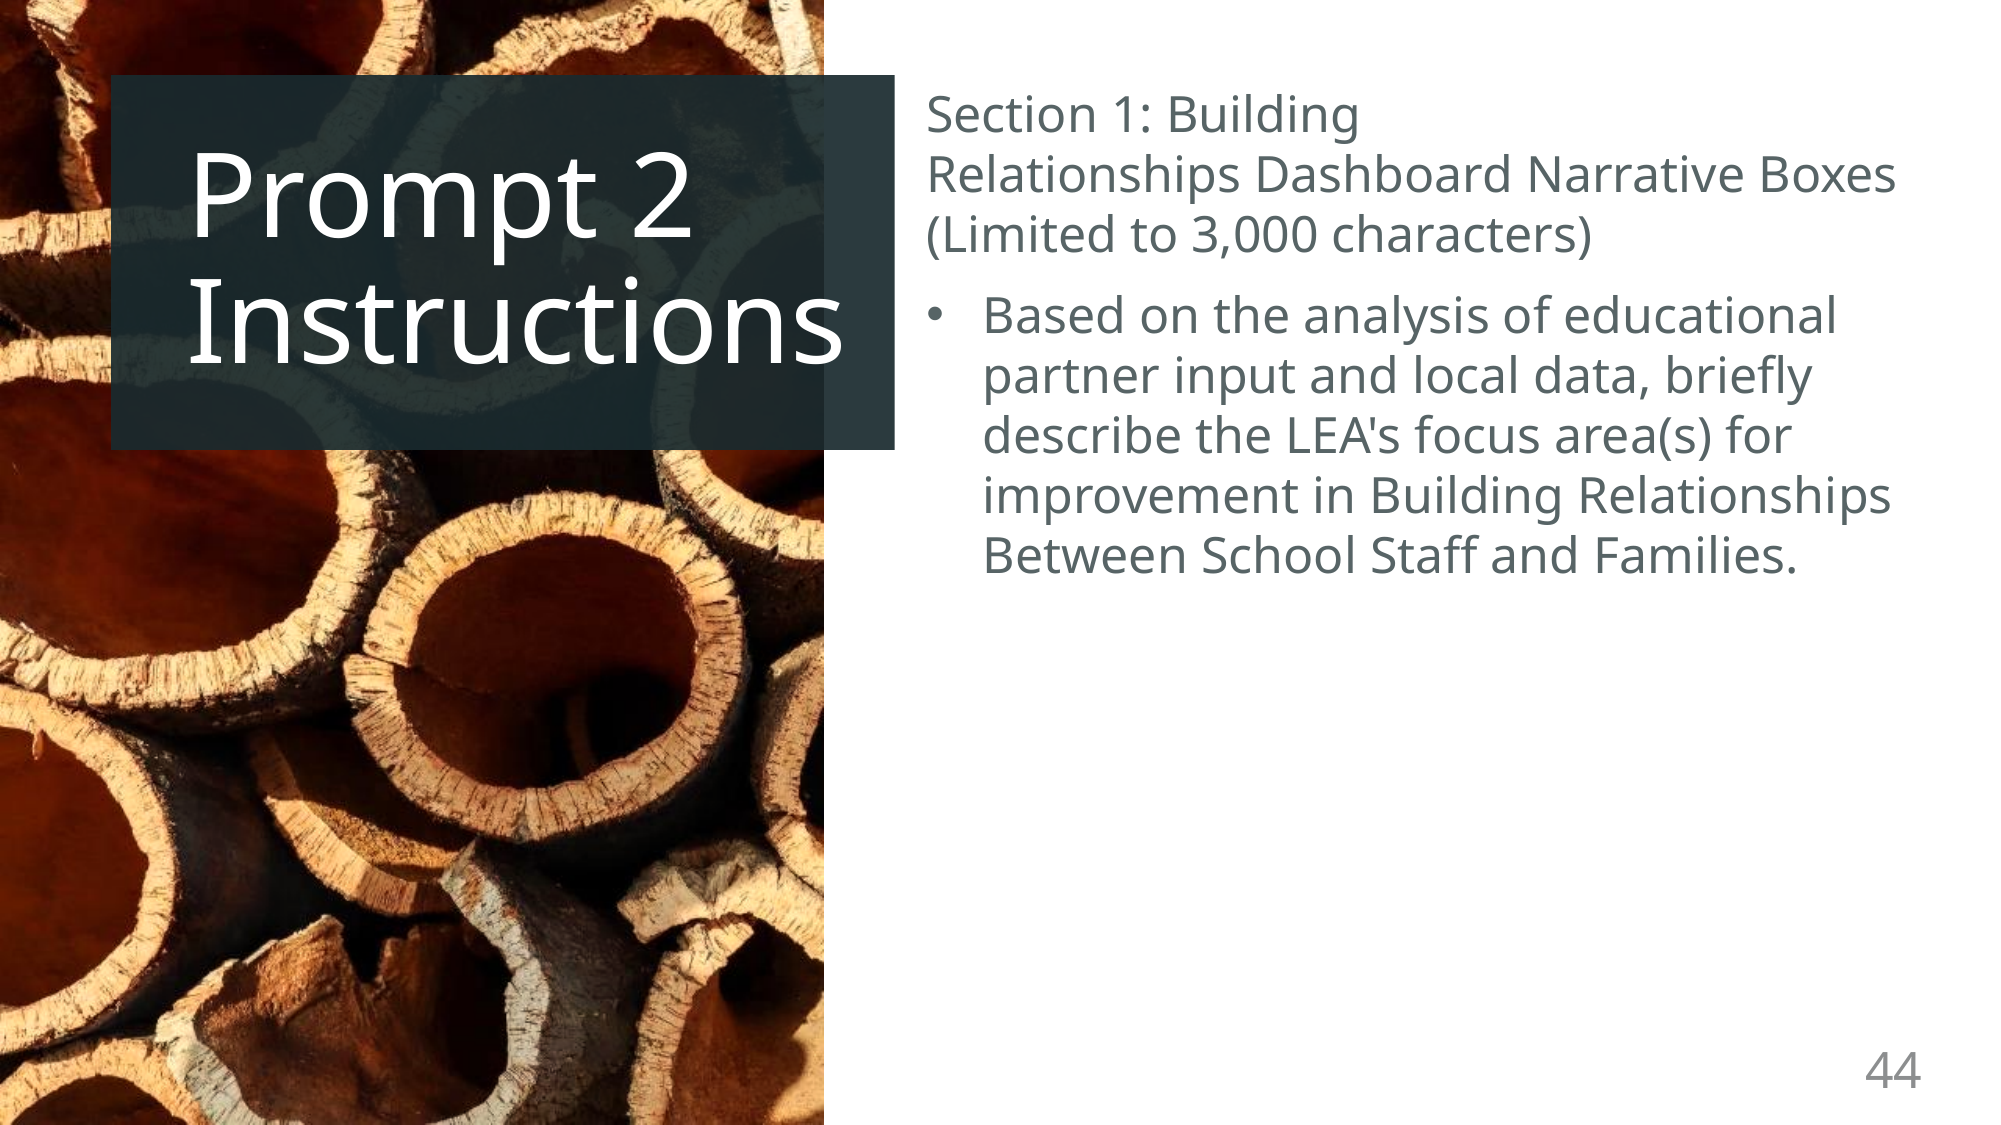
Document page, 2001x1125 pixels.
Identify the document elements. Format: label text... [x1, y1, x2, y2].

list Section 1: Building Relationships Dashboard Narrative Boxes (Limited to 3,000 characters) Based on the analysis of educational partner input and local data, briefly describe the LEA's focus area(s) for improvement in Building Relationships Between School Staff and Families. [911, 75, 1938, 1001]
title Prompt 2 Instructions [111, 75, 895, 450]
picture [0, 0, 824, 1125]
slide_number 44 [1757, 1042, 1938, 1103]
